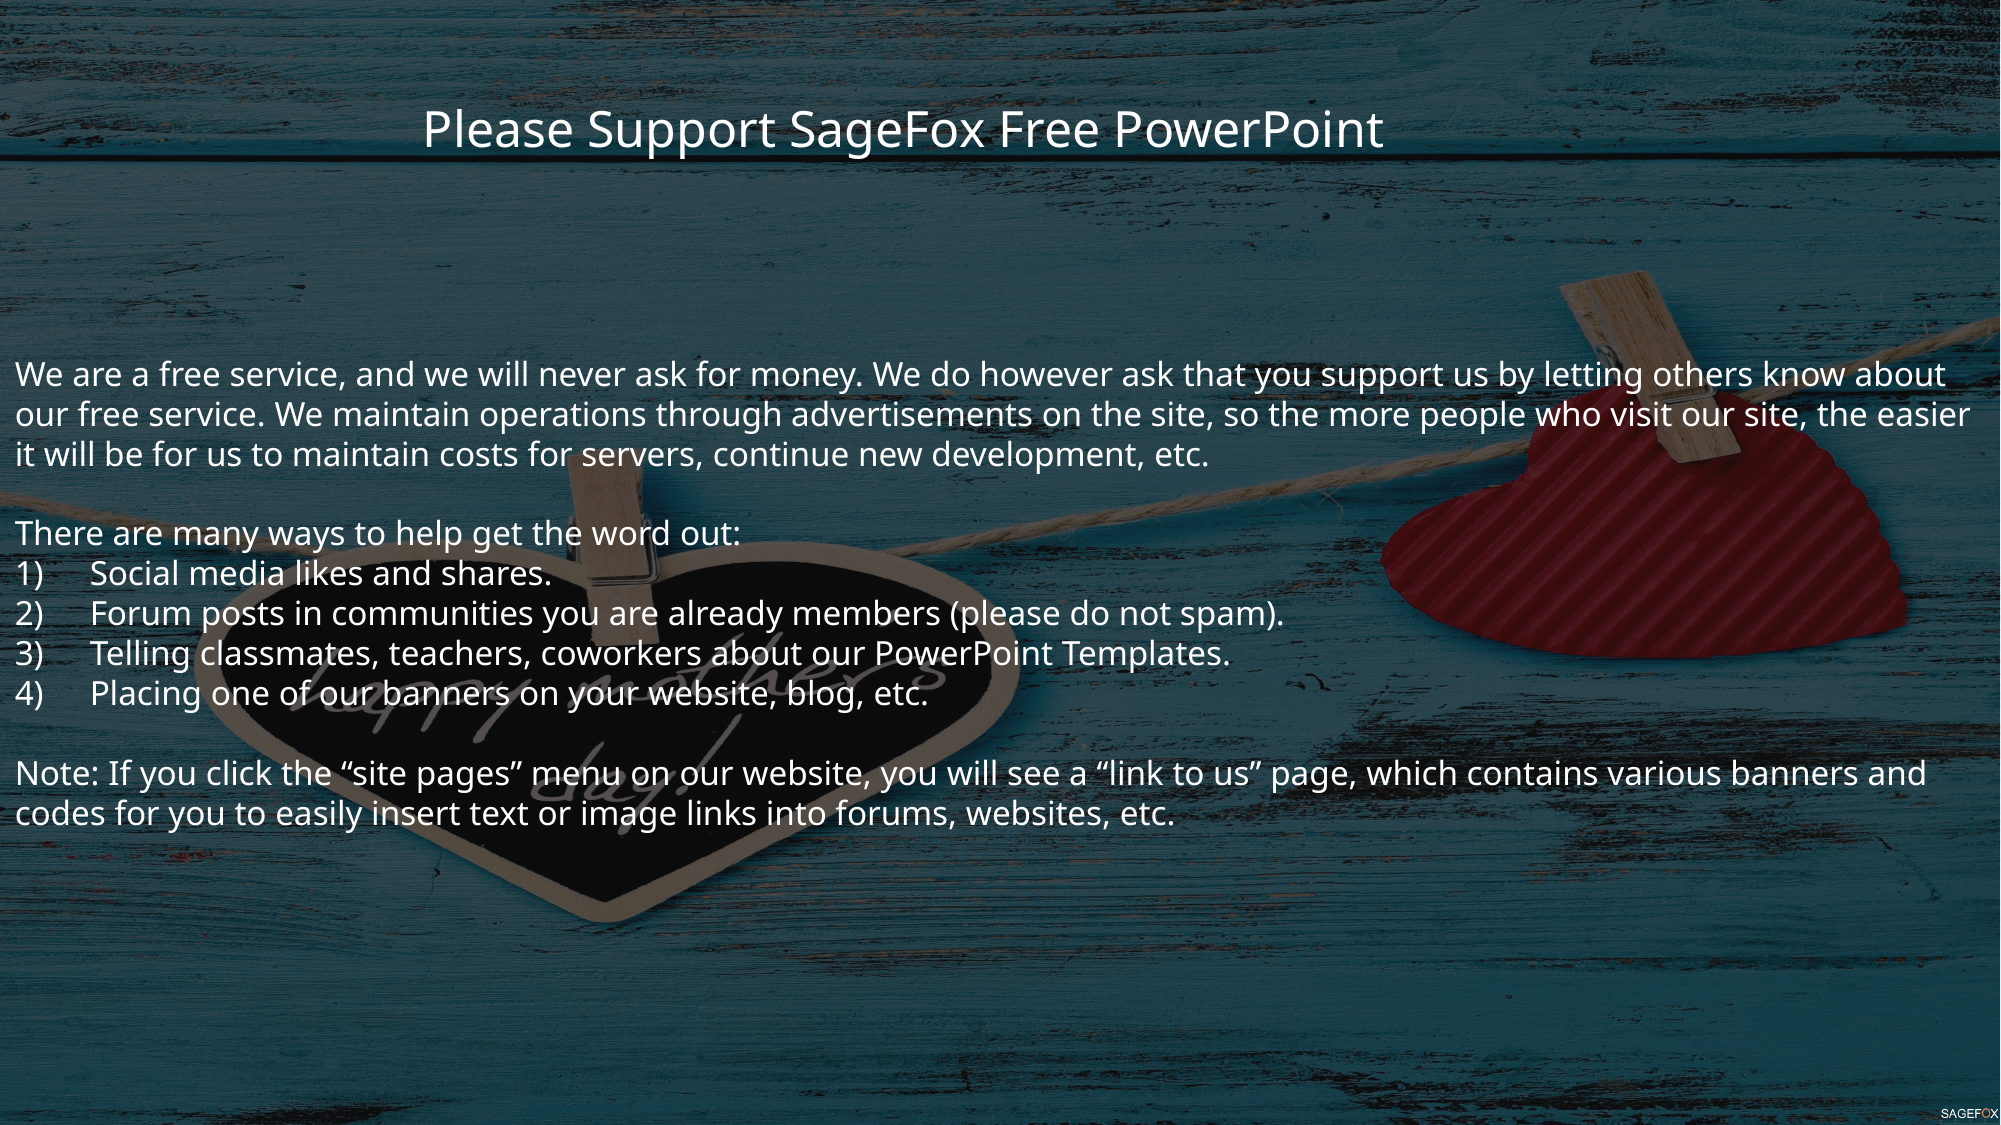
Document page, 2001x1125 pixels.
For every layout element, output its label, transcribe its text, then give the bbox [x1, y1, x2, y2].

text_box We are a free service, and we will never ask for money. We do however ask that you support us by letting others know about our free service. We maintain operations through advertisements on the site, so the more people who visit our site, the easier it will be for us to maintain costs for servers, continue new development, etc. There are many ways to help get the word out: Social media likes and shares. Forum posts in communities you are already members (please do not spam). Telling classmates, teachers, coworkers about our PowerPoint Templates. Placing one of our banners on your website, blog, etc. Note: If you click the “site pages” menu on our website, you will see a “link to us” page, which contains various banners and codes for you to easily insert text or image links into forums, websites, etc. [0, 0, 2000, 1125]
title Please Support SageFox Free PowerPoint [363, 72, 1444, 190]
